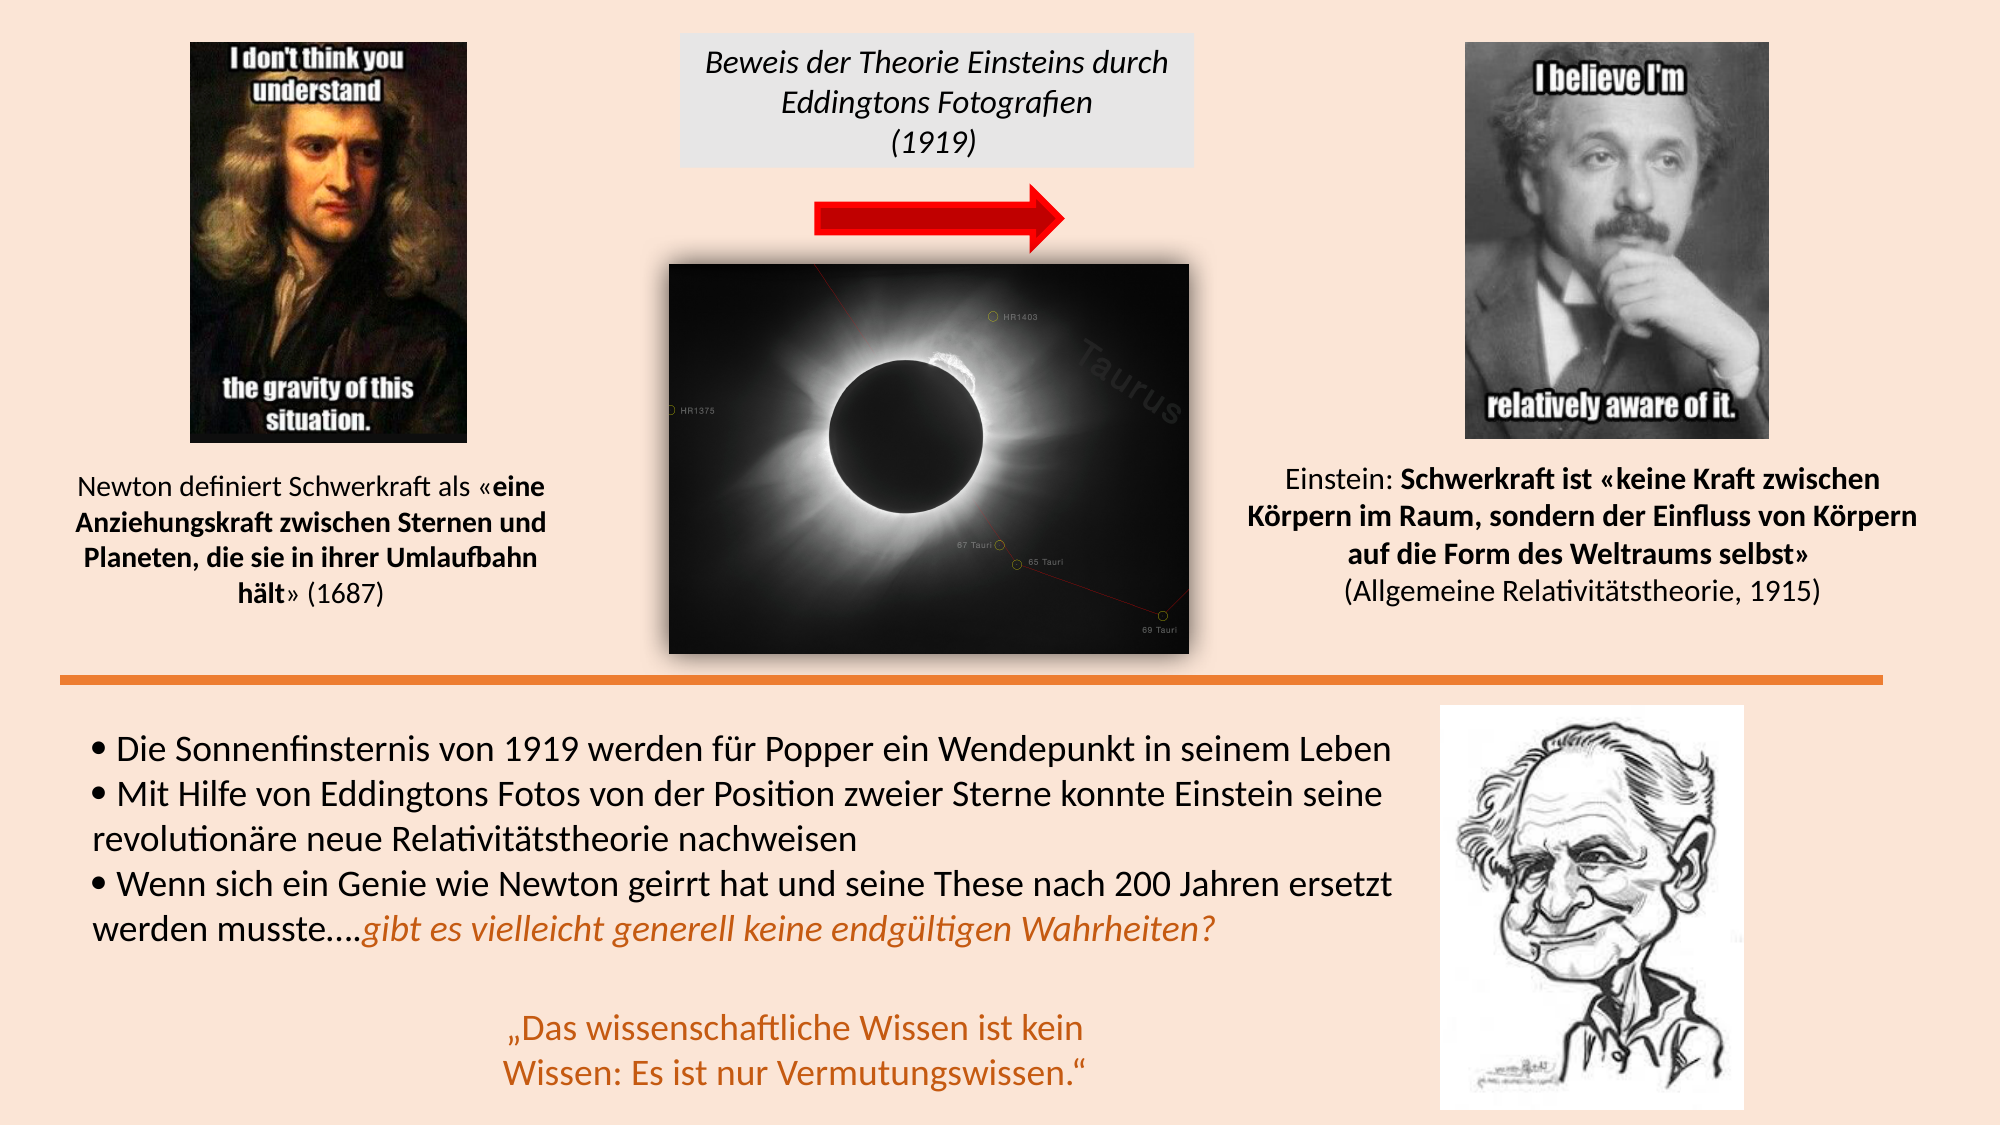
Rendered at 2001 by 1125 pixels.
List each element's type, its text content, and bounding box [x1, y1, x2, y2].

text_box [816, 188, 1062, 241]
picture [669, 264, 1189, 654]
text_box Beweis der Theorie Einsteins durch Eddingtons Fotografien (1919) [680, 33, 1195, 168]
text_box „Das wissenschaftliche Wissen ist kein Wissen: Es ist nur Vermutungswissen.“ [466, 995, 1125, 1101]
text_box Einstein: Schwerkraft ist «keine Kraft zwischen Körpern im Raum, sondern der Einfluss von Körpern auf die Form des Weltraums selbst» (Allgemeine Relativitätstheorie, 1915) [1226, 450, 1940, 616]
picture [1440, 705, 1744, 1110]
list Newton definiert Schwerkraft als «eine Anziehungskraft zwischen Sternen und Planeten, die sie in ihrer Umlaufbahn hält» (1687) [60, 459, 563, 618]
text_box  Die Sonnenfinsternis von 1919 werden für Popper ein Wendepunkt in seinem Leben  Mit Hilfe von Eddingtons Fotos von der Position zweier Sterne konnte Einstein seine revolutionäre neue Relativitätstheorie nachweisen  Wenn sich ein Genie wie Newton geirrt hat und seine These nach 200 Jahren ersetzt werden musste….gibt es vielleicht generell keine endgültigen Wahrheiten? [77, 716, 1421, 957]
picture [190, 42, 467, 443]
picture [1465, 42, 1769, 439]
